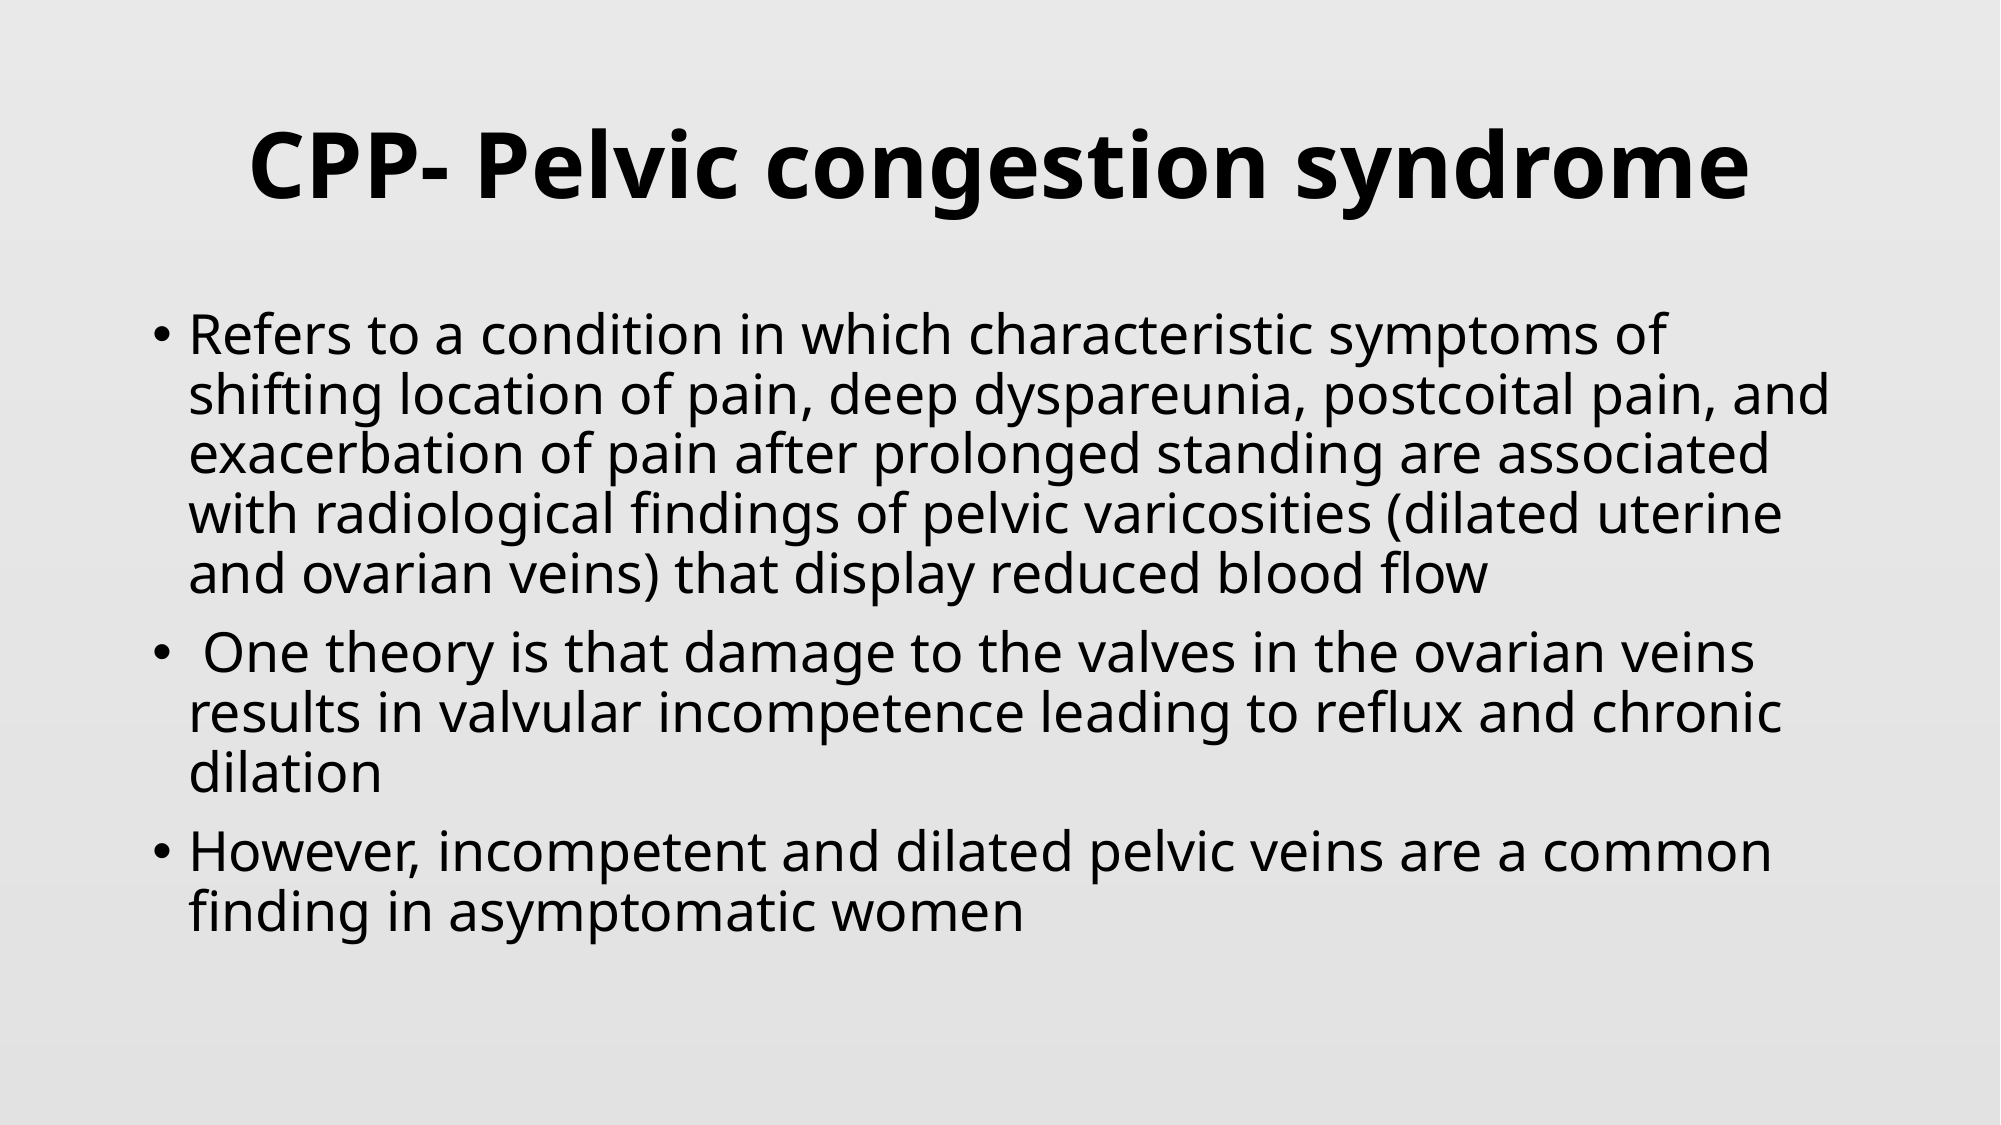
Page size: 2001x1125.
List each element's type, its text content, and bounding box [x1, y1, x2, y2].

title CPP- Pelvic congestion syndrome [137, 59, 1863, 278]
list Refers to a condition in which characteristic symptoms of shifting location of pain, deep dyspareunia, postcoital pain, and exacerbation of pain after prolonged standing are associated with radiological findings of pelvic varicosities (dilated uterine and ovarian veins) that display reduced blood flow One theory is that damage to the valves in the ovarian veins results in valvular incompetence leading to reflux and chronic dilation However, incompetent and dilated pelvic veins are a common finding in asymptomatic women [137, 299, 1863, 1014]
